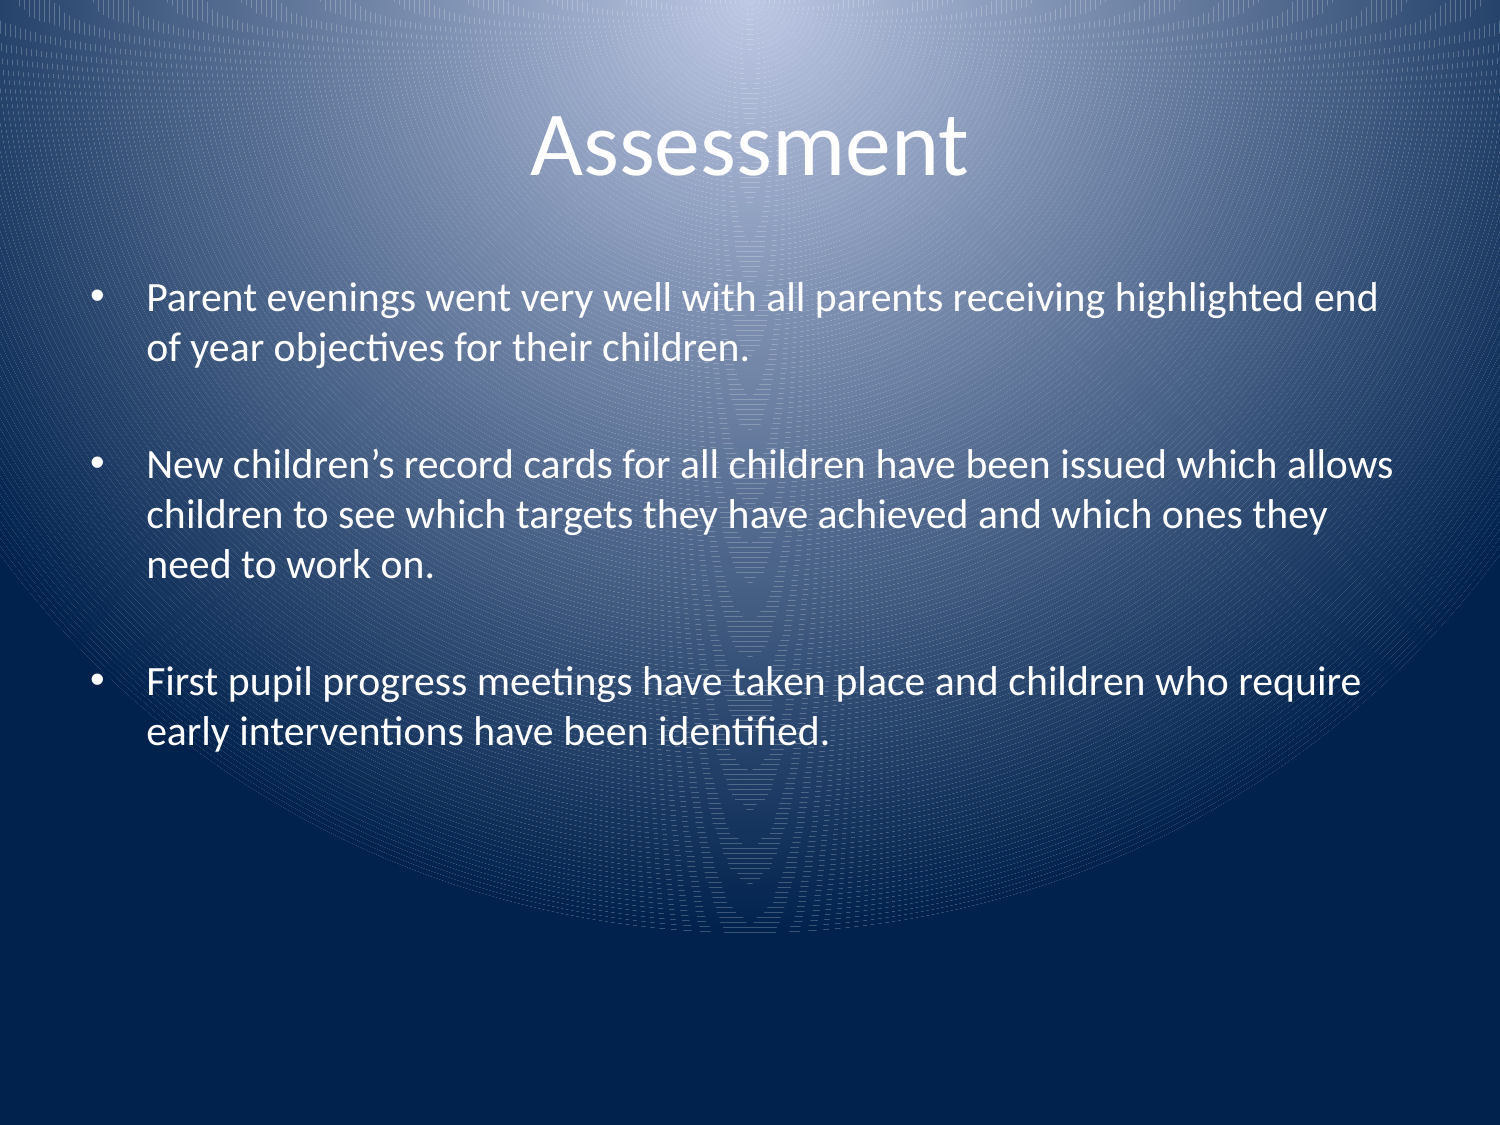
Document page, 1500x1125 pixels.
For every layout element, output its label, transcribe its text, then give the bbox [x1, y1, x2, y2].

title Assessment [75, 45, 1425, 233]
list Parent evenings went very well with all parents receiving highlighted end of year objectives for their children. New children’s record cards for all children have been issued which allows children to see which targets they have achieved and which ones they need to work on. First pupil progress meetings have taken place and children who require early interventions have been identified. [75, 262, 1425, 1005]
